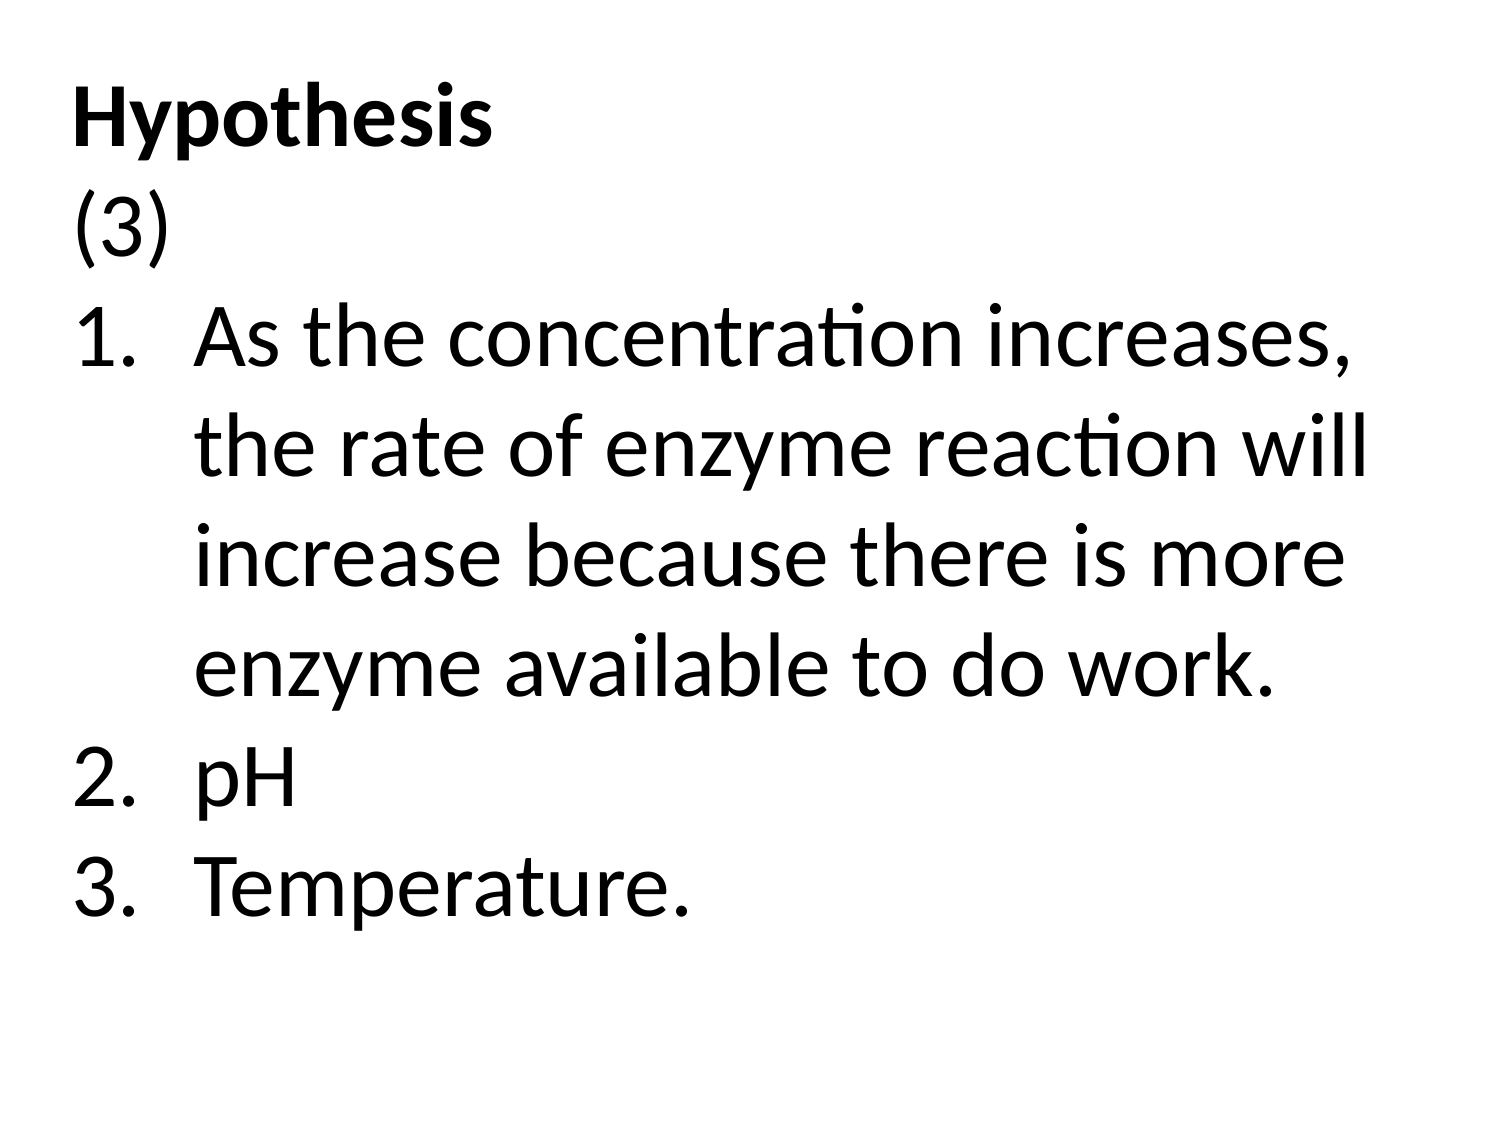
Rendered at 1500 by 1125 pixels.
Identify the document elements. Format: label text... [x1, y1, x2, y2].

text_box Hypothesis (3) As the concentration increases, the rate of enzyme reaction will increase because there is more enzyme available to do work. pH Temperature. [56, 47, 1428, 943]
